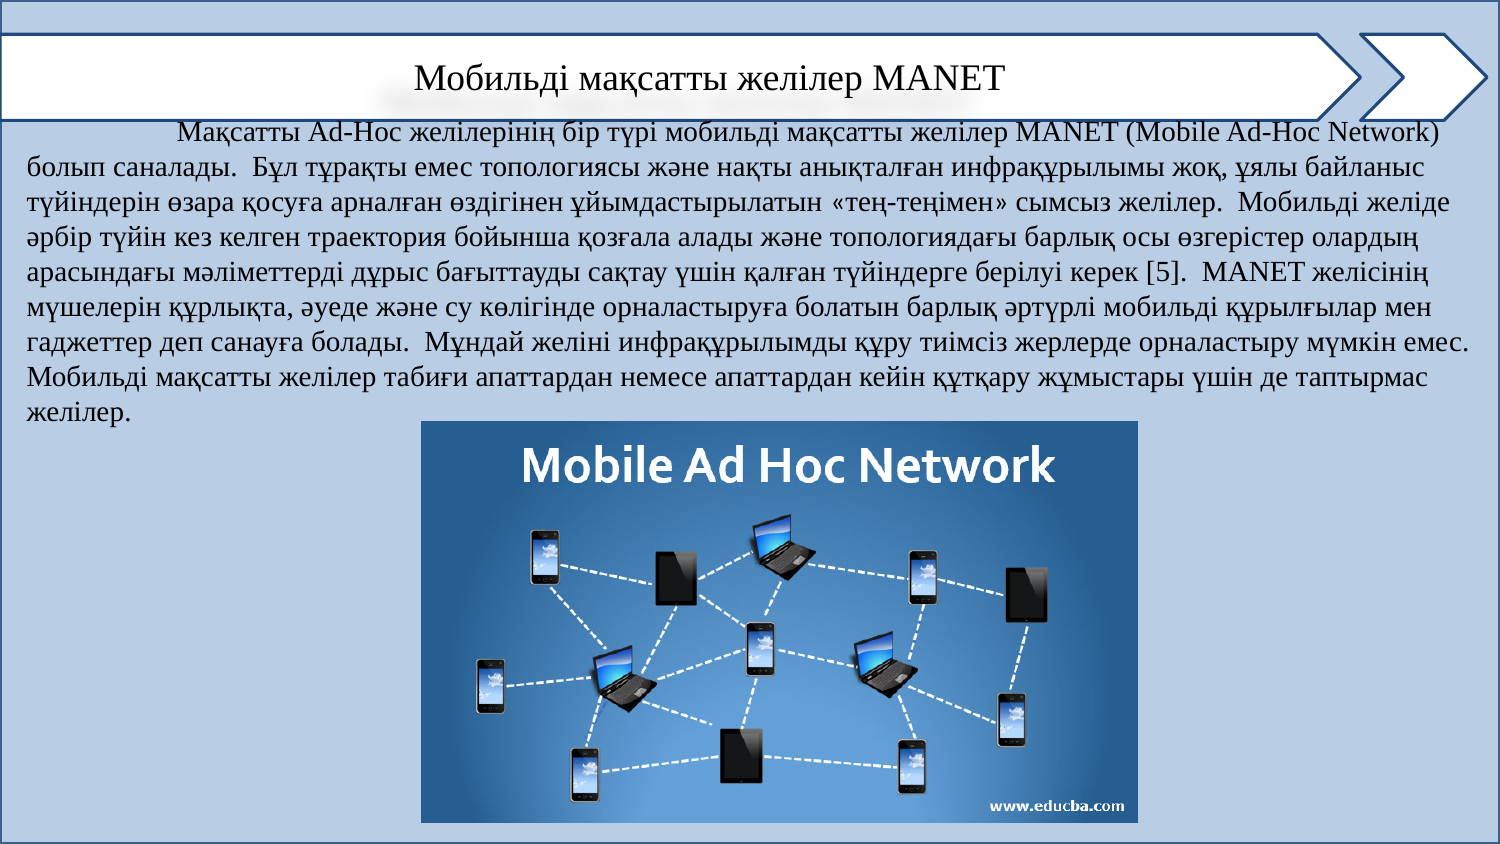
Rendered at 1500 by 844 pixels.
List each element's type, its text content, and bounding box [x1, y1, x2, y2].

text_box Мобильді мақсатты желілер MANET [21, 46, 1325, 89]
text_box [0, 143, 1500, 844]
picture [421, 421, 1138, 823]
text_box [0, 32, 1363, 89]
text_box Мақсатты Ad-Hoc желілерінің бір түрі мобильді мақсатты желілер MANET (Mobile Ad-Hoc Network) болып саналады. Бұл тұрақты емес топологиясы және нақты анықталған инфрақұрылымы жоқ, ұялы байланыс түйіндерін өзара қосуға арналған өздігінен ұйымдастырылатын «тең-теңімен» сымсыз желілер. Мобильді желіде әрбір түйін кез келген траектория бойынша қозғала алады және топологиядағы барлық осы өзгерістер олардың арасындағы мәліметтерді дұрыс бағыттауды сақтау үшін қалған түйіндерге берілуі керек [5]. MANET желісінің мүшелерін құрлықта, әуеде және су көлігінде орналастыруға болатын барлық әртүрлі мобильді құрылғылар мен гаджеттер деп санауға болады. Мұндай желіні инфрақұрылымды құру тиімсіз жерлерде орналастыру мүмкін емес. Мобильді мақсатты желілер табиғи апаттардан немесе апаттардан кейін құтқару жұмыстары үшін де таптырмас желілер. [11, 89, 1500, 480]
text_box [1358, 32, 1490, 89]
text_box [0, 0, 1500, 89]
